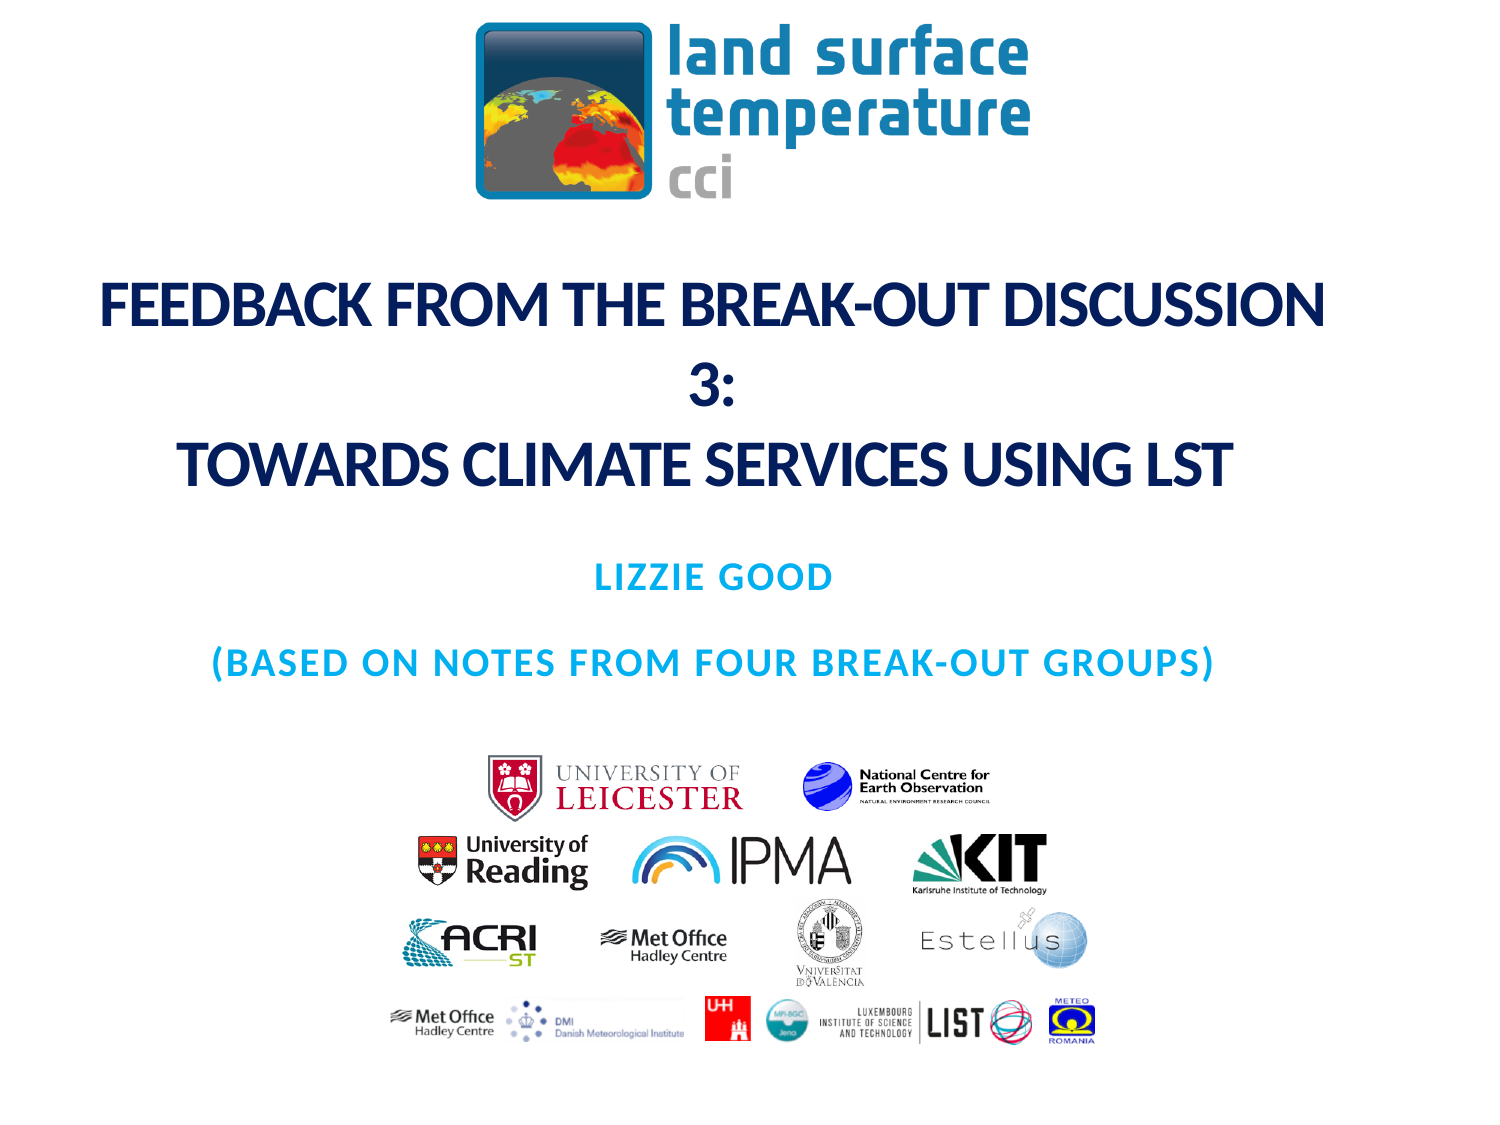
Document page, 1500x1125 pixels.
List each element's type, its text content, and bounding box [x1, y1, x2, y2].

picture [454, 1, 1046, 222]
subtitle Lizzie Good (Based on notes from four break-out groups) [75, 542, 1353, 693]
picture [366, 741, 1134, 1125]
title Feedback from the Break-Out Discussion 3: Towards Climate Services using LST [75, 243, 1350, 516]
